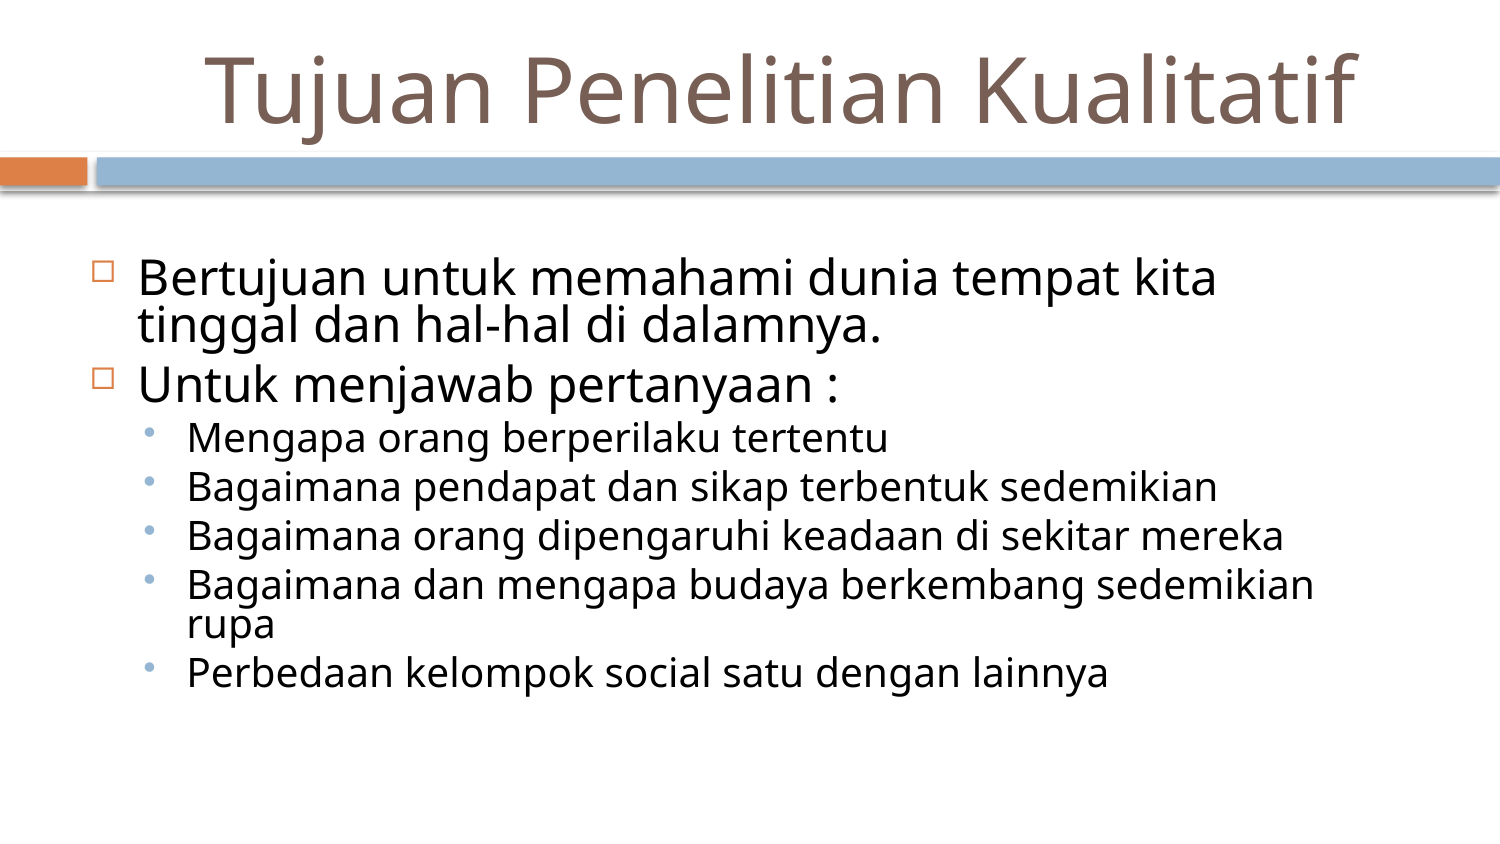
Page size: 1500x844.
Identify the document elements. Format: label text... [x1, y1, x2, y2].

list Bertujuan untuk memahami dunia tempat kita tinggal dan hal-hal di dalamnya. Untuk menjawab pertanyaan : Mengapa orang berperilaku tertentu Bagaimana pendapat dan sikap terbentuk sedemikian Bagaimana orang dipengaruhi keadaan di sekitar mereka Bagaimana dan mengapa budaya berkembang sedemikian rupa Perbedaan kelompok social satu dengan lainnya [75, 178, 1400, 704]
title Tujuan Penelitian Kualitatif [62, 23, 1500, 150]
